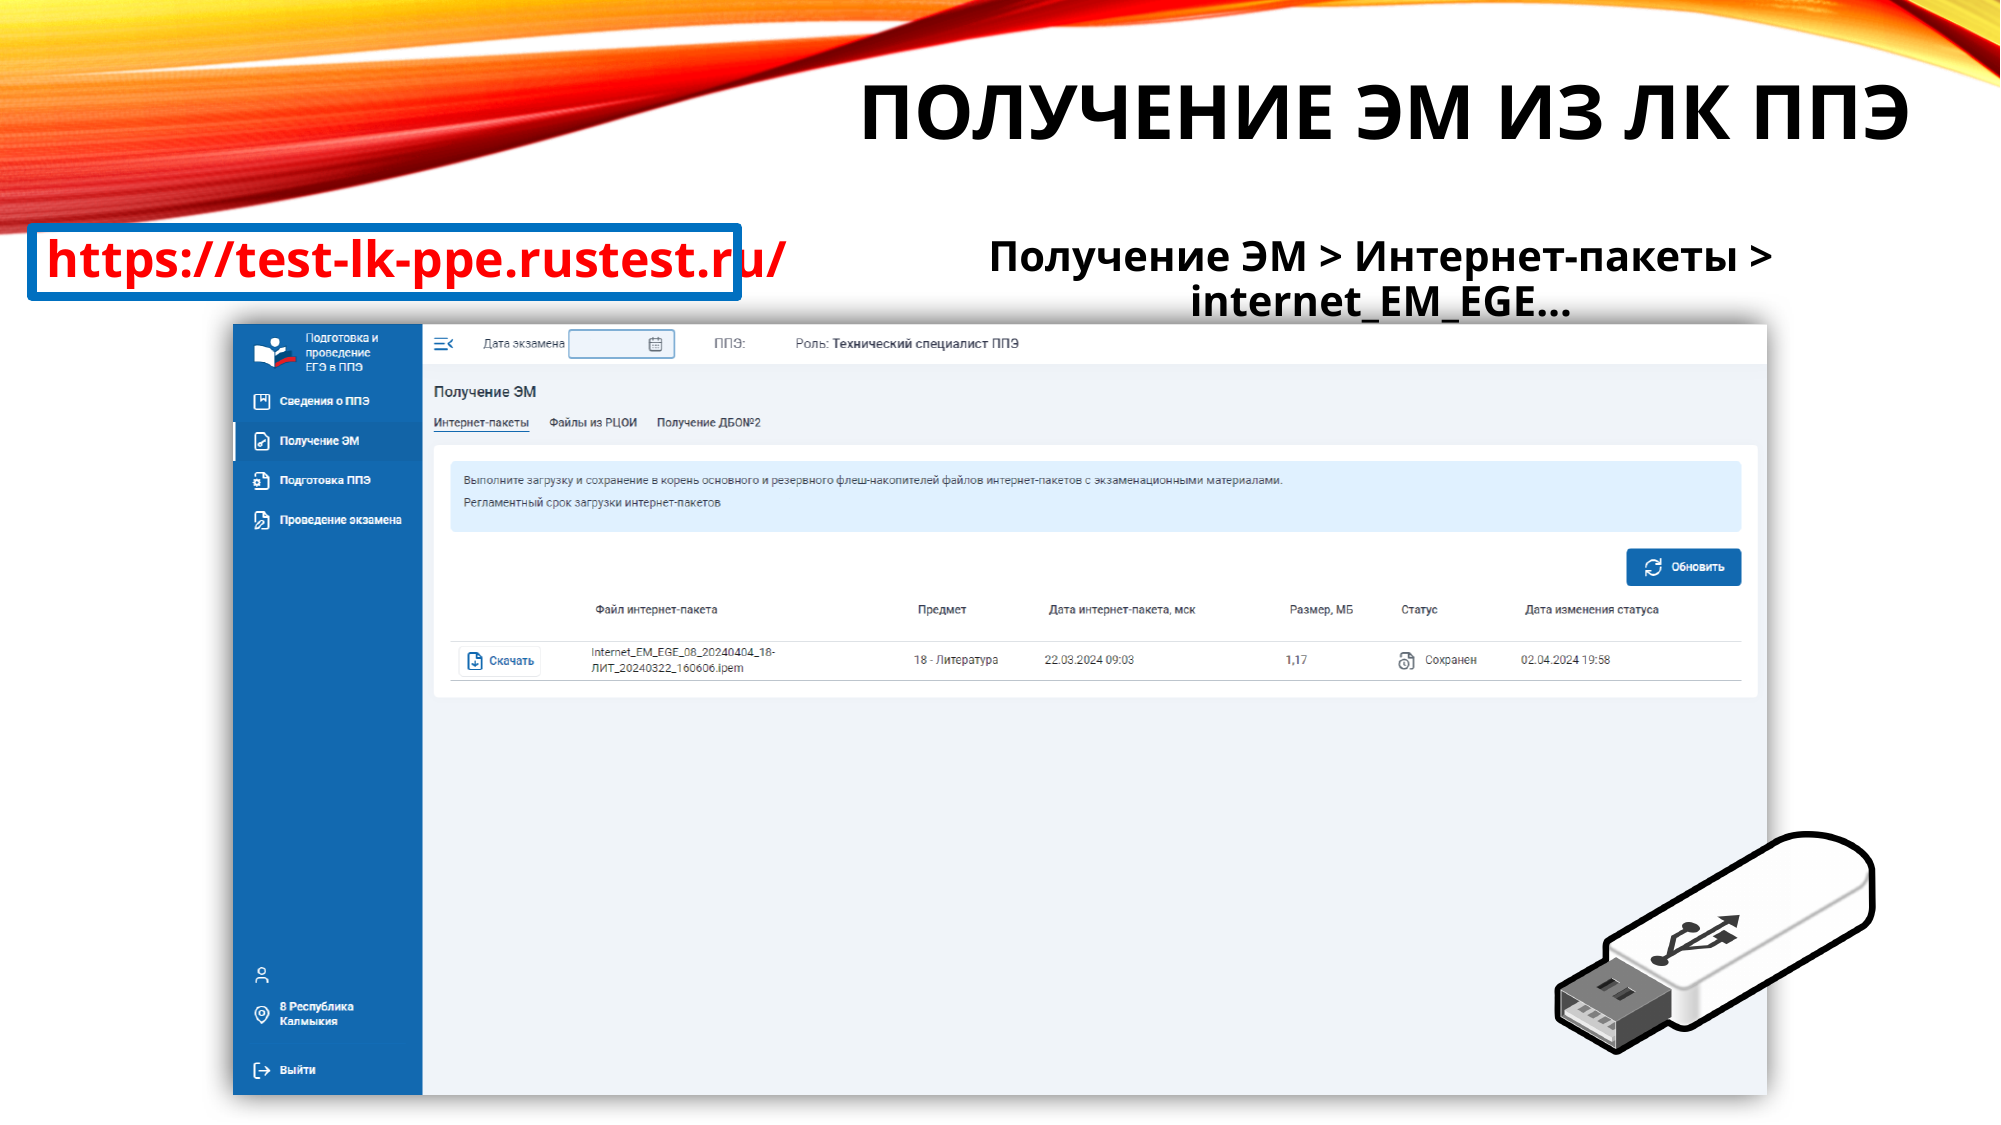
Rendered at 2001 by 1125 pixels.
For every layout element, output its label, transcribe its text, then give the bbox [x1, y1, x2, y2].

picture [233, 323, 1939, 1095]
picture [0, 0, 2000, 237]
text_box [31, 226, 738, 297]
list Получение ЭМ > Интернет-пакеты > internet_EM_EGE… [704, 227, 1983, 308]
title ПОЛУЧЕНИЕ ЭМ ИЗ ЛК ППЭ [833, 30, 1938, 200]
text_box https://test-lk-ppe.rustest.ru/ [32, 220, 1033, 296]
